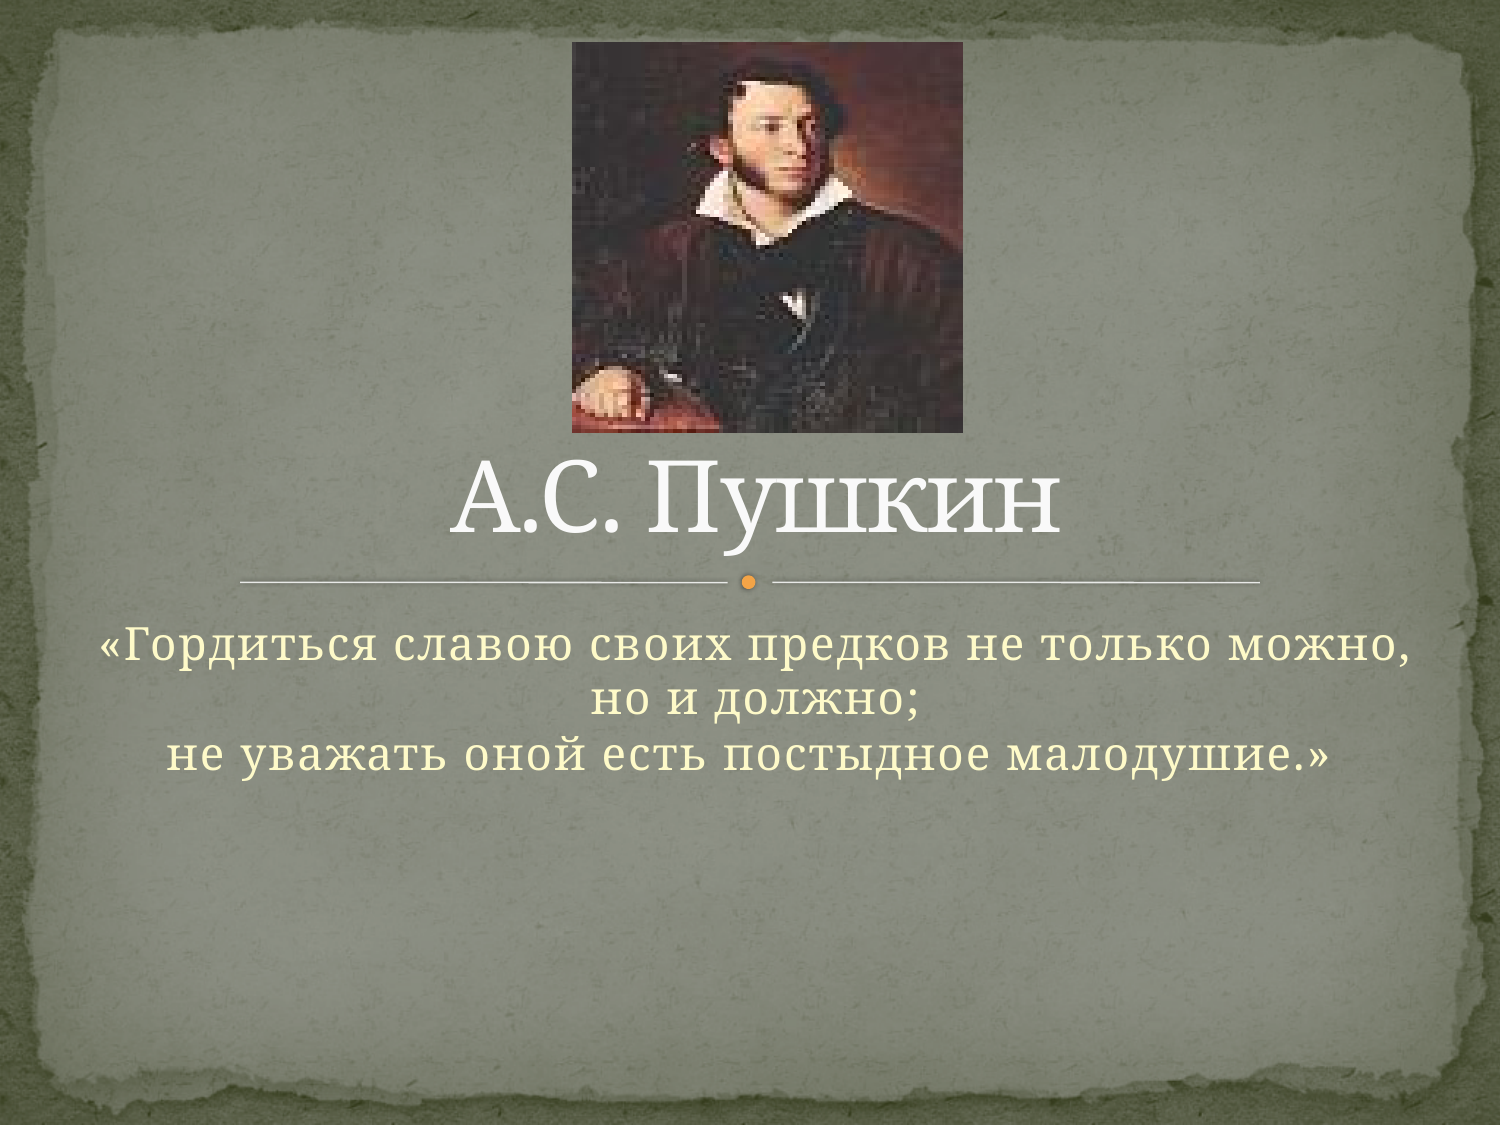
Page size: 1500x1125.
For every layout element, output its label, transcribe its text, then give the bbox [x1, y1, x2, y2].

subtitle «Гордиться славою своих предков не только можно, но и должно; не уважать оной есть постыдное малодушие.» [75, 606, 1438, 795]
title А.С. Пушкин [74, 235, 1438, 561]
picture [572, 42, 963, 433]
